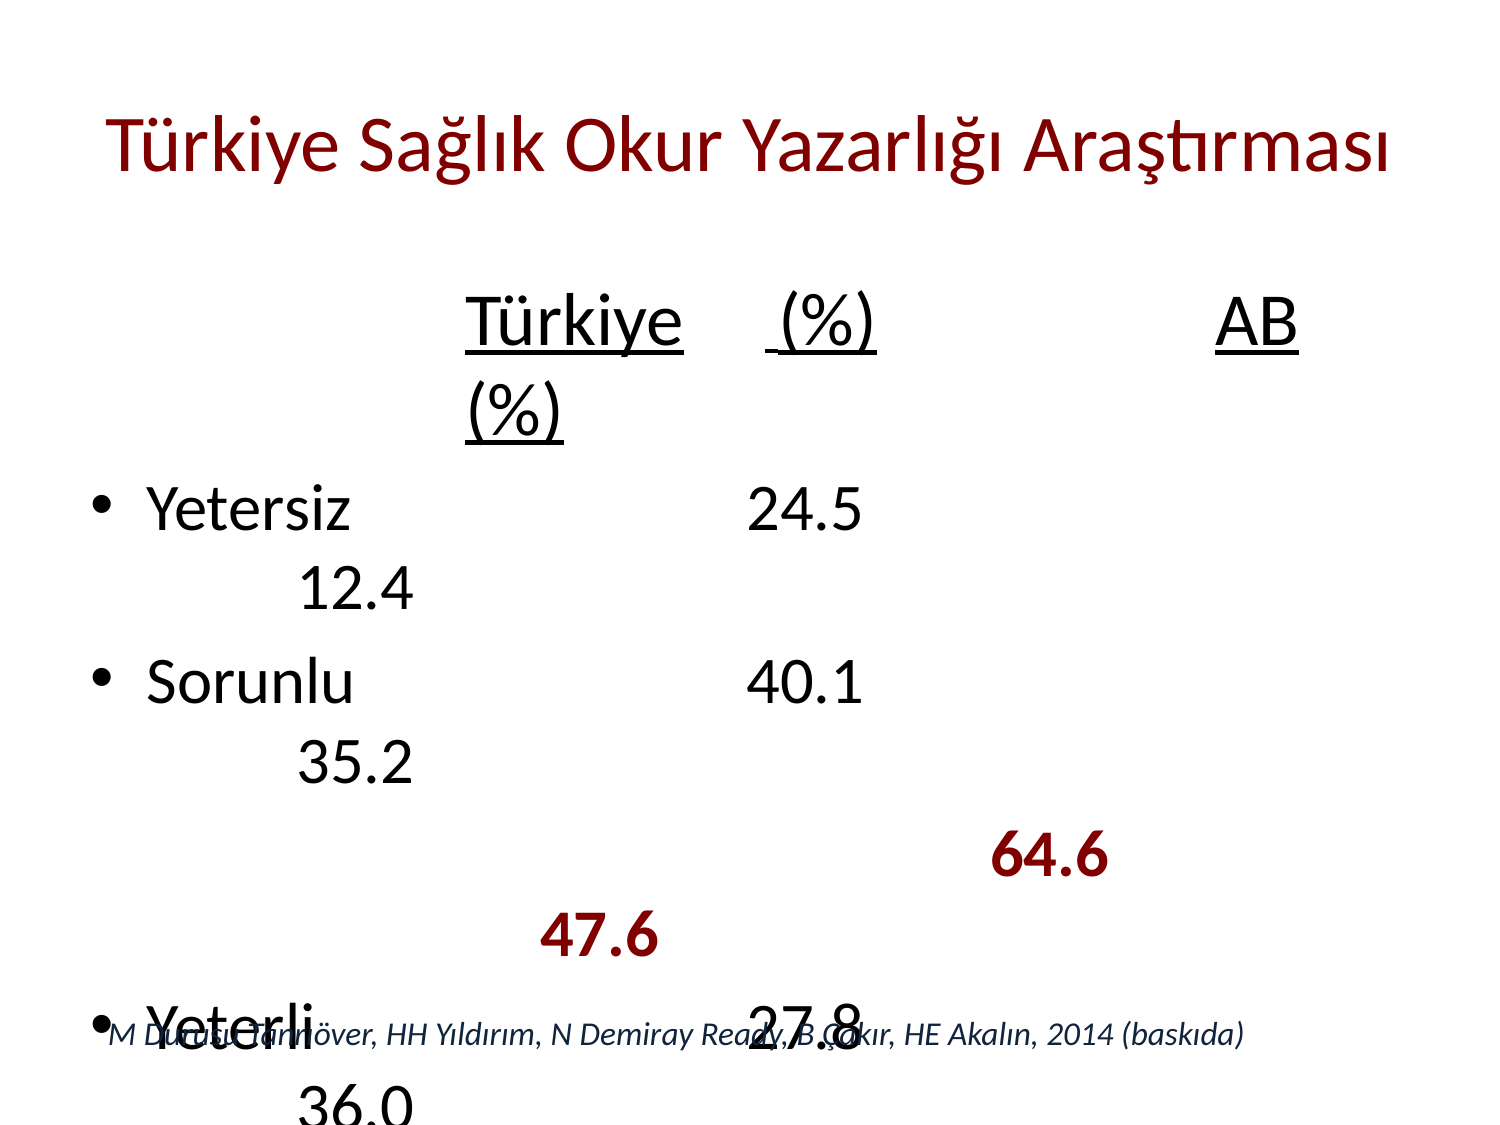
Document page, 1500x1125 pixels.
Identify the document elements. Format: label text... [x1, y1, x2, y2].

list Türkiye (%) AB (%) Yetersiz 24.5 12.4 Sorunlu 40.1 35.2 64.6 47.6 Yeterli 27.8 36.0 Mükemmel 7.6 16.5 35.4 52.5 [75, 262, 1425, 1005]
title Türkiye Sağlık Okur Yazarlığı Araştırması [75, 45, 1425, 233]
text_box M Durusu Tanrıöver, HH Yıldırım, N Demiray Ready, B Çakır, HE Akalın, 2014 (baskıda) [93, 1004, 1262, 1060]
